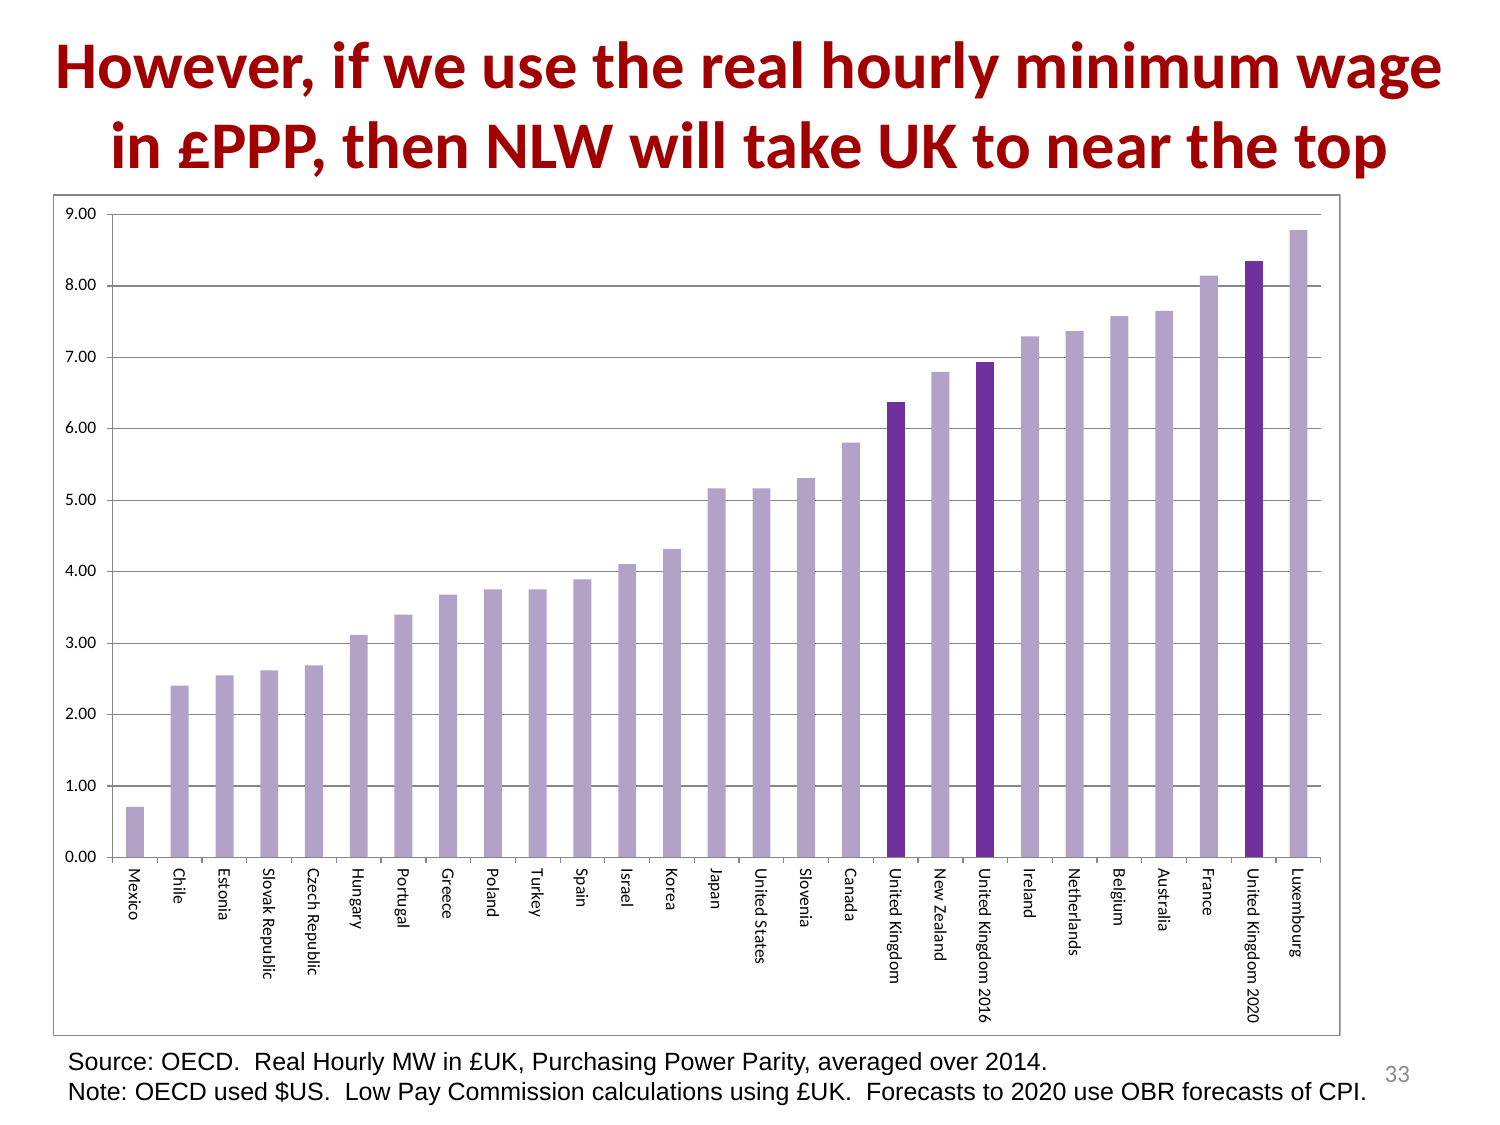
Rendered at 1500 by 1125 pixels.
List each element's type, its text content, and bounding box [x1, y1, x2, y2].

slide_number 33 [1074, 1042, 1425, 1103]
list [52, 193, 1341, 1036]
title However, if we use the real hourly minimum wage in £PPP, then NLW will take UK to near the top [17, 30, 1483, 173]
text_box Source: OECD. Real Hourly MW in £UK, Purchasing Power Parity, averaged over 2014. Note: OECD used $US. Low Pay Commission calculations using £UK. Forecasts to 2020 use OBR forecasts of CPI. [53, 1038, 1459, 1113]
